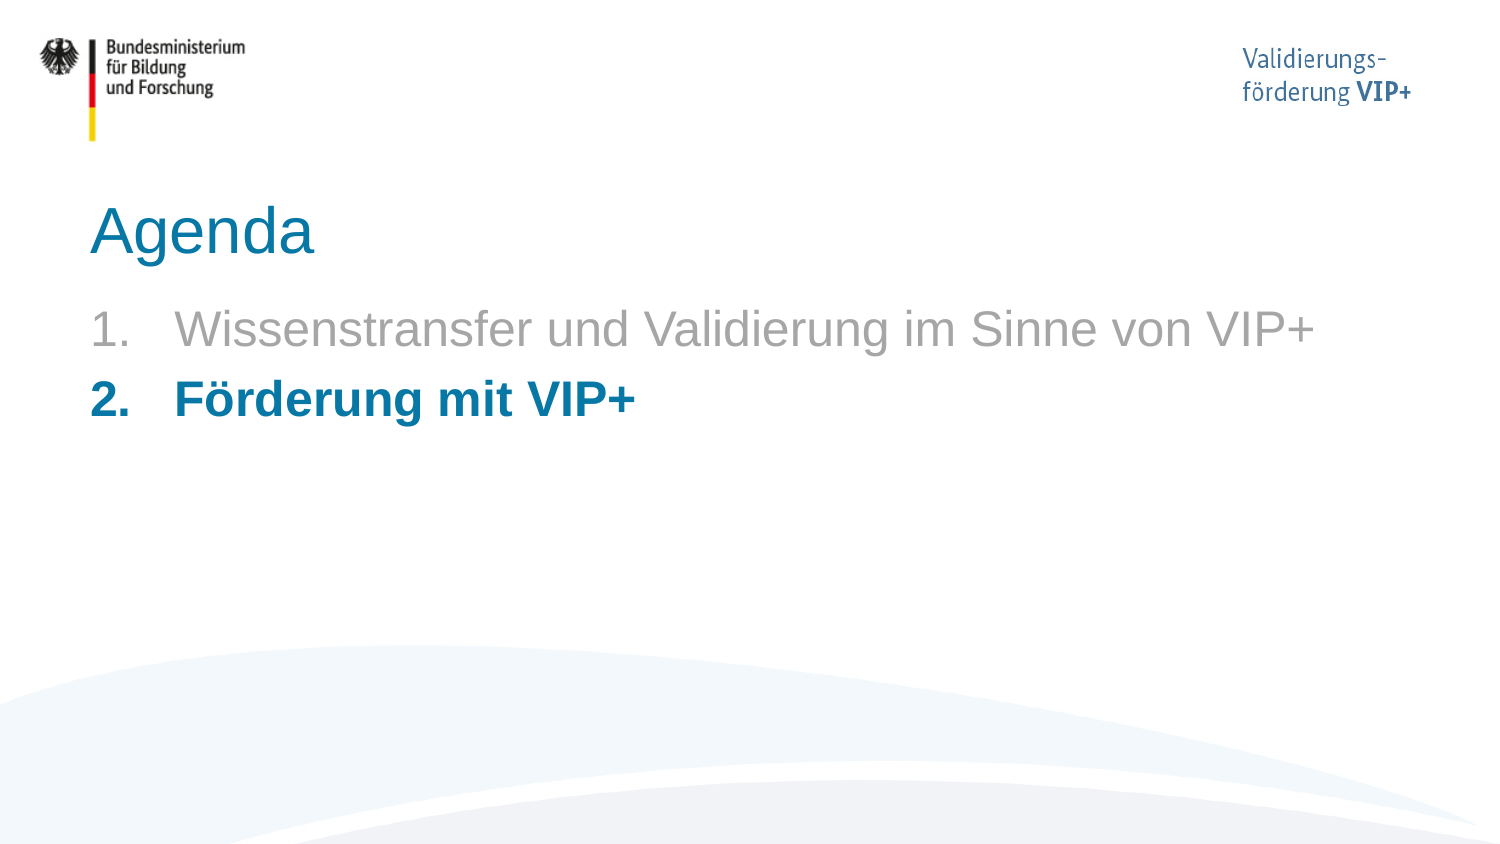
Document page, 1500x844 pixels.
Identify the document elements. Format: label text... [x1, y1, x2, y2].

picture [1, 3, 284, 178]
list Wissenstransfer und Validierung im Sinne von VIP+ Förderung mit VIP+ [75, 289, 1425, 754]
title Agenda [75, 180, 1425, 275]
picture [1237, 47, 1425, 106]
